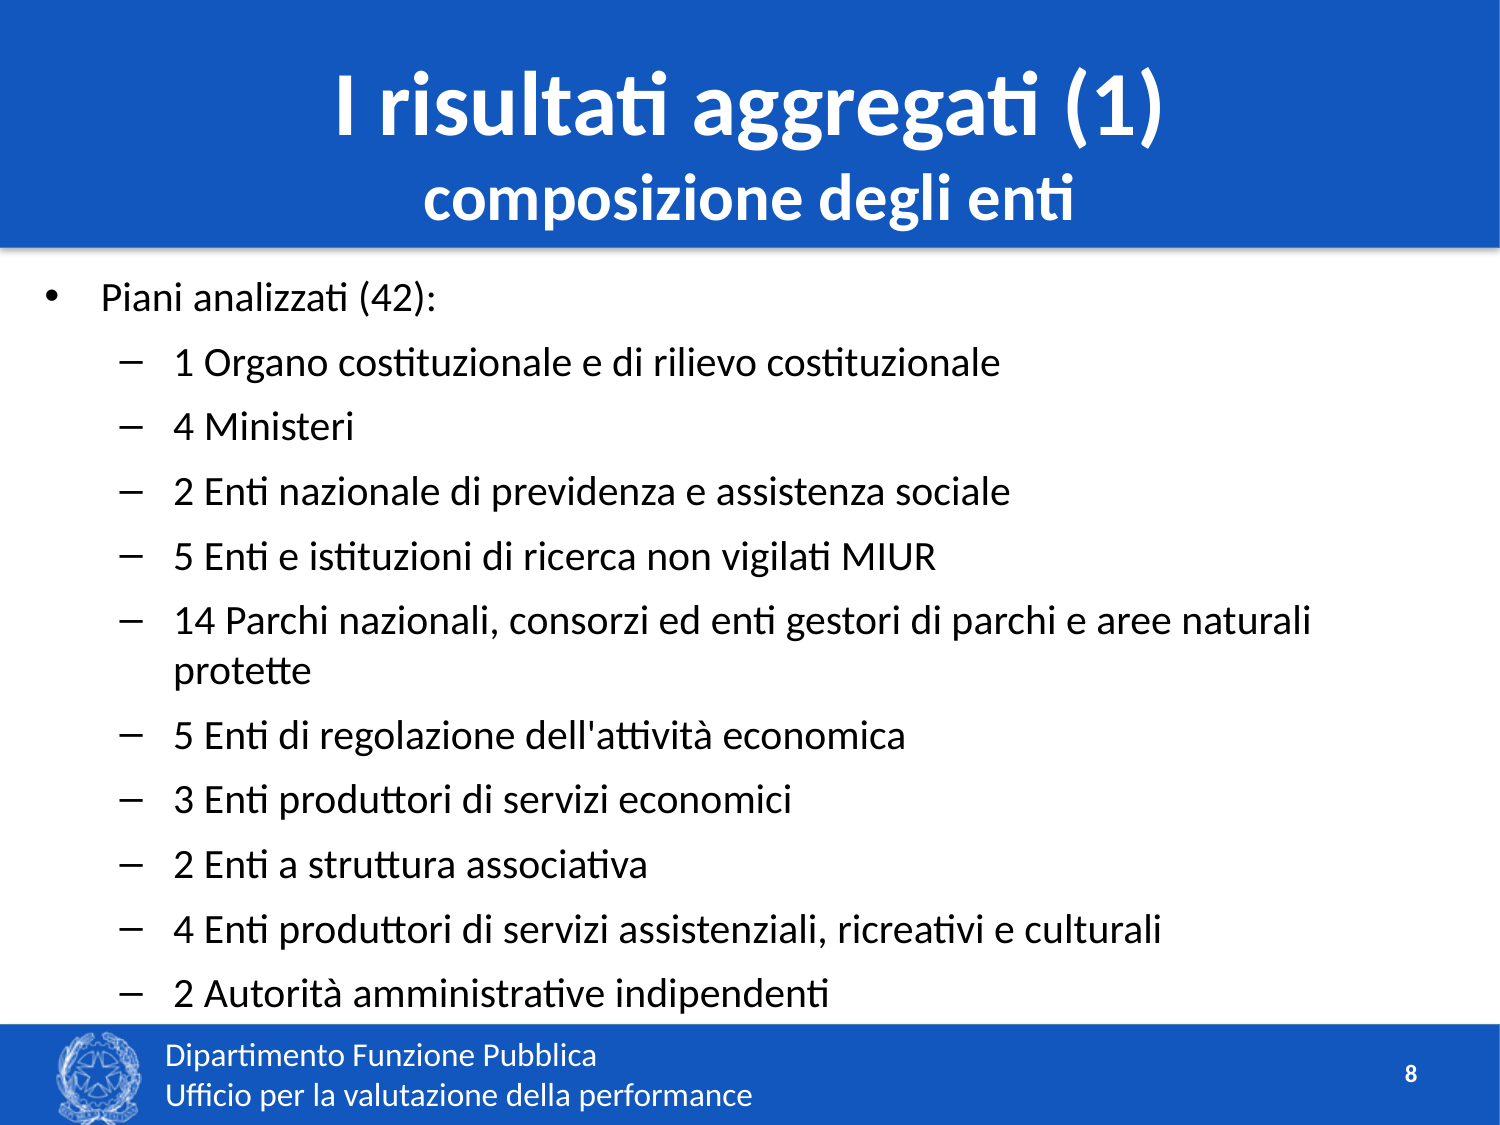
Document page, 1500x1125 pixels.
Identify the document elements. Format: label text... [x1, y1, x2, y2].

picture [56, 1031, 142, 1125]
list Piani analizzati (42): 1 Organo costituzionale e di rilievo costituzionale 4 Ministeri 2 Enti nazionale di previdenza e assistenza sociale 5 Enti e istituzioni di ricerca non vigilati MIUR 14 Parchi nazionali, consorzi ed enti gestori di parchi e aree naturali protette 5 Enti di regolazione dell'attività economica 3 Enti produttori di servizi economici 2 Enti a struttura associativa 4 Enti produttori di servizi assistenziali, ricreativi e culturali 2 Autorità amministrative indipendenti [36, 261, 1388, 930]
title I risultati aggregati (1) composizione degli enti [74, 14, 1426, 263]
slide_number 8 [1348, 1050, 1426, 1096]
